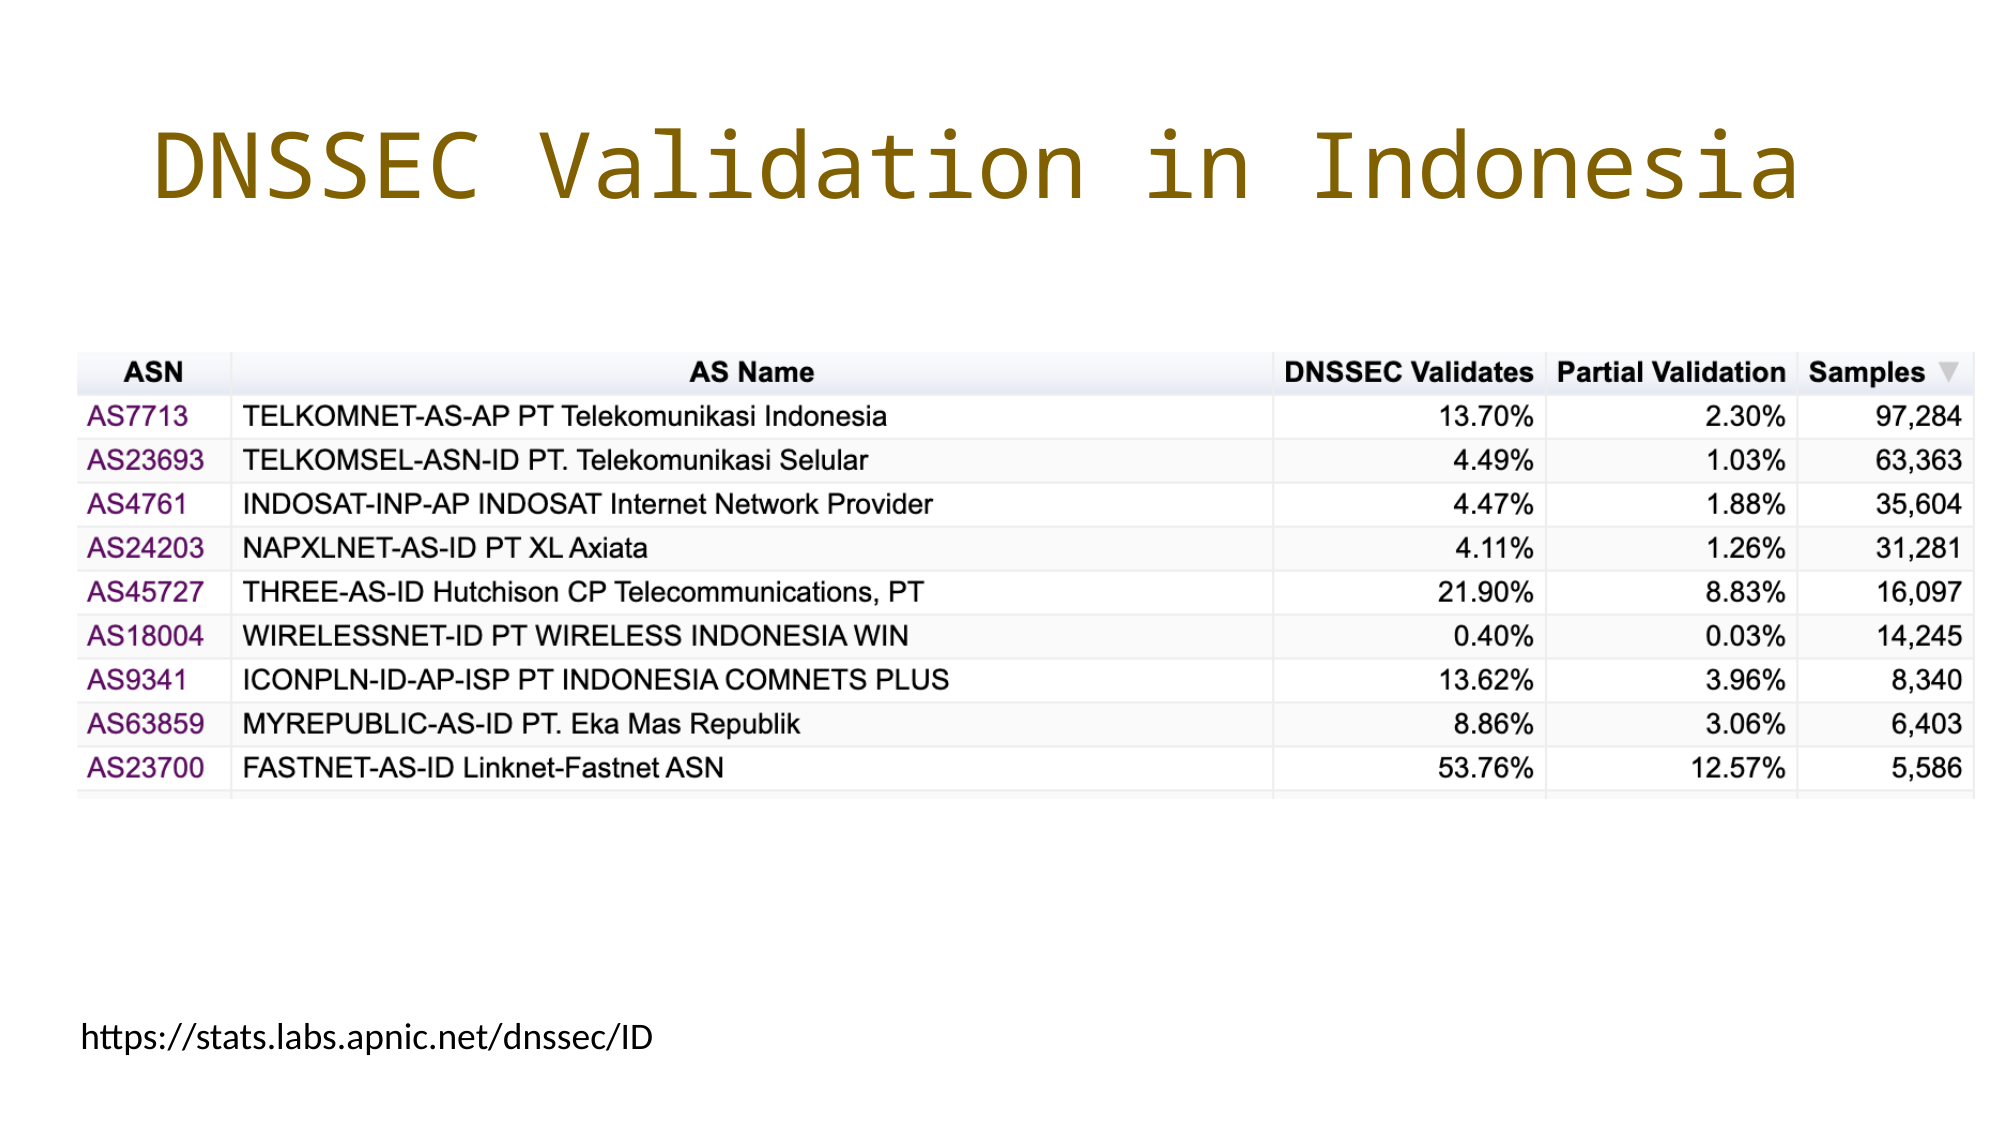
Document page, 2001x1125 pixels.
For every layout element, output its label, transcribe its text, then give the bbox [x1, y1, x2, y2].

text_box https://stats.labs.apnic.net/dnssec/ID [65, 1004, 669, 1065]
picture [73, 338, 1975, 799]
title DNSSEC Validation in Indonesia [137, 59, 1863, 278]
